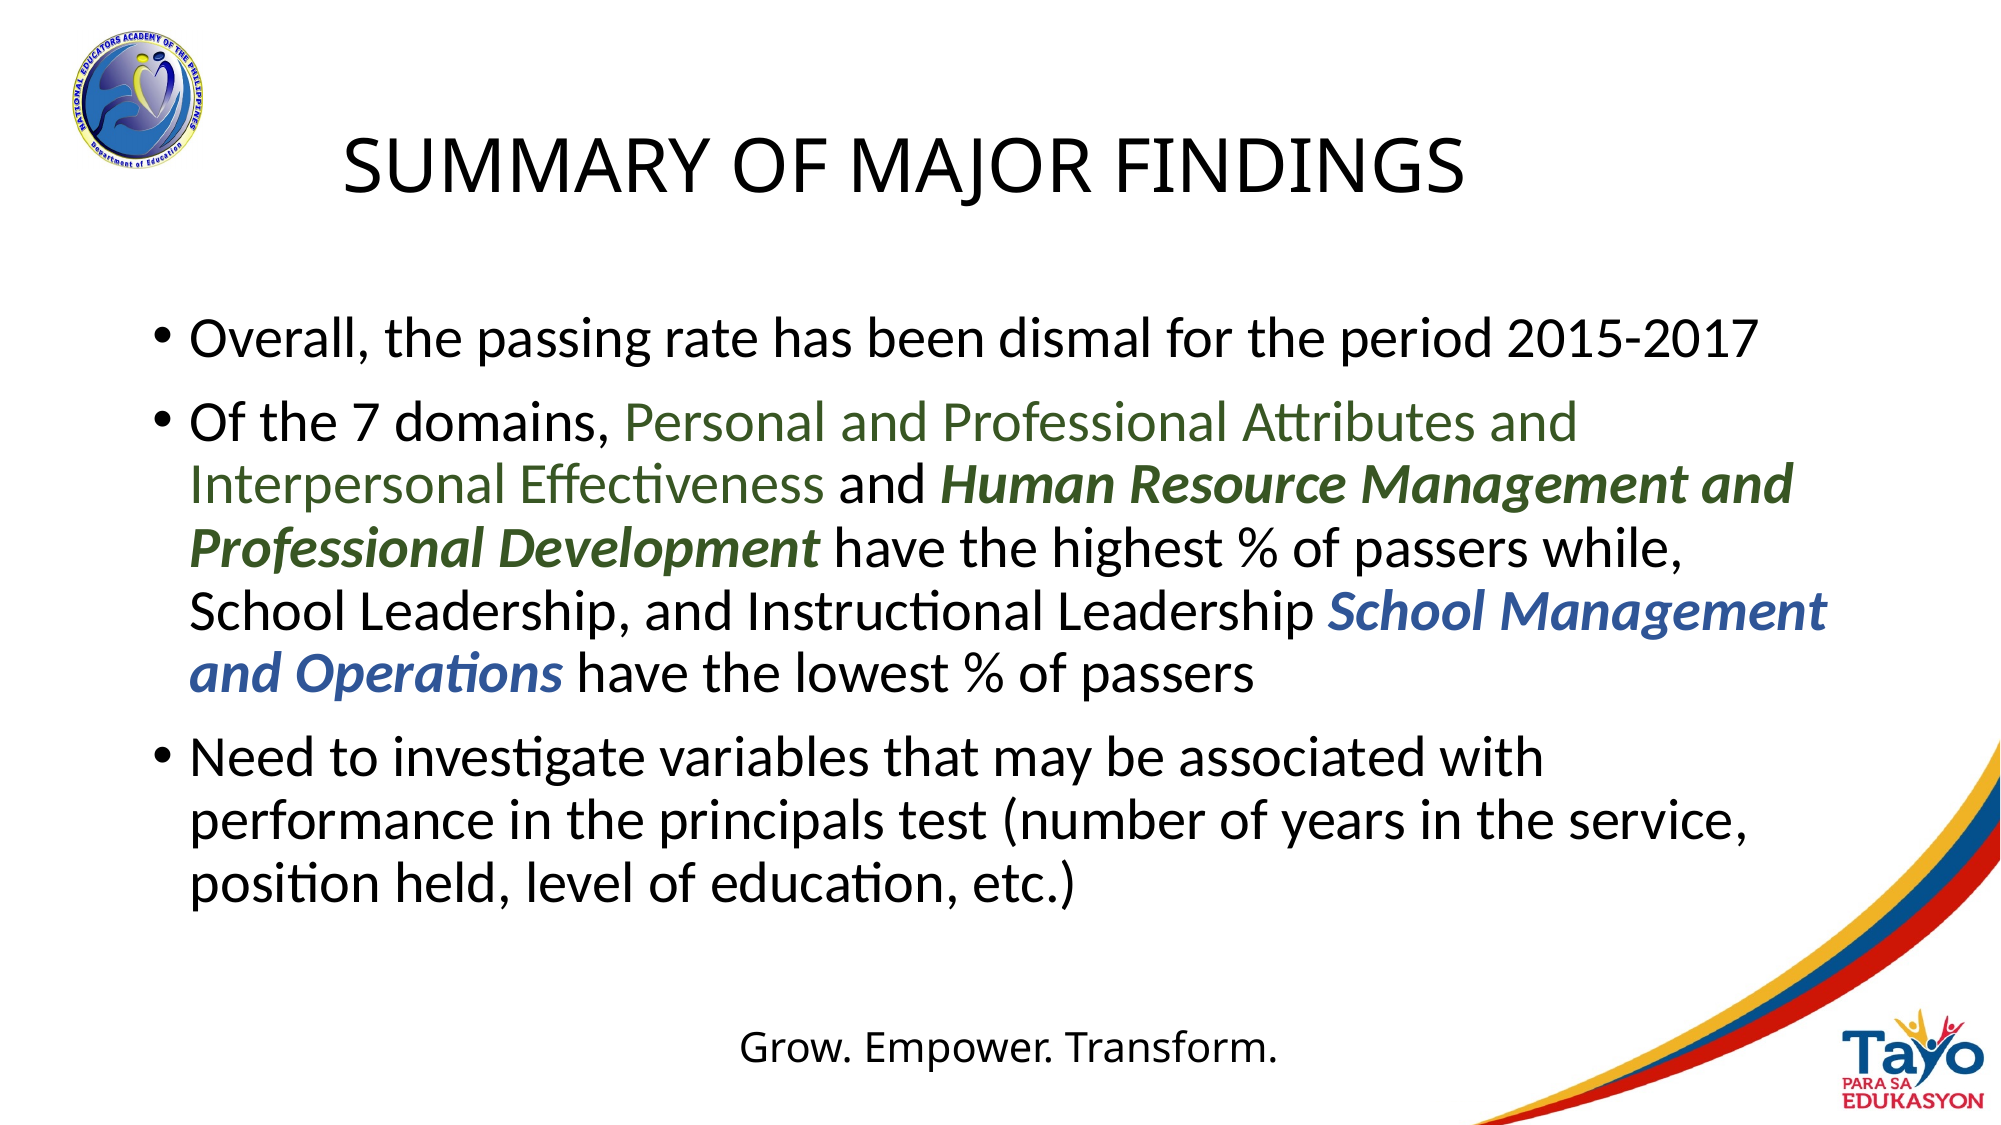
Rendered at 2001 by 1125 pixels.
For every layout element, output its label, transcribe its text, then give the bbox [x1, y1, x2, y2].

picture [1430, 730, 2001, 1125]
list Overall, the passing rate has been dismal for the period 2015-2017 Of the 7 domains, Personal and Professional Attributes and Interpersonal Effectiveness and Human Resource Management and Professional Development have the highest % of passers while, School Leadership, and Instructional Leadership School Management and Operations have the lowest % of passers Need to investigate variables that may be associated with performance in the principals test (number of years in the service, position held, level of education, etc.) [137, 299, 1863, 1014]
title SUMMARY OF MAJOR FINDINGS [327, 59, 1863, 278]
picture [72, 30, 203, 169]
